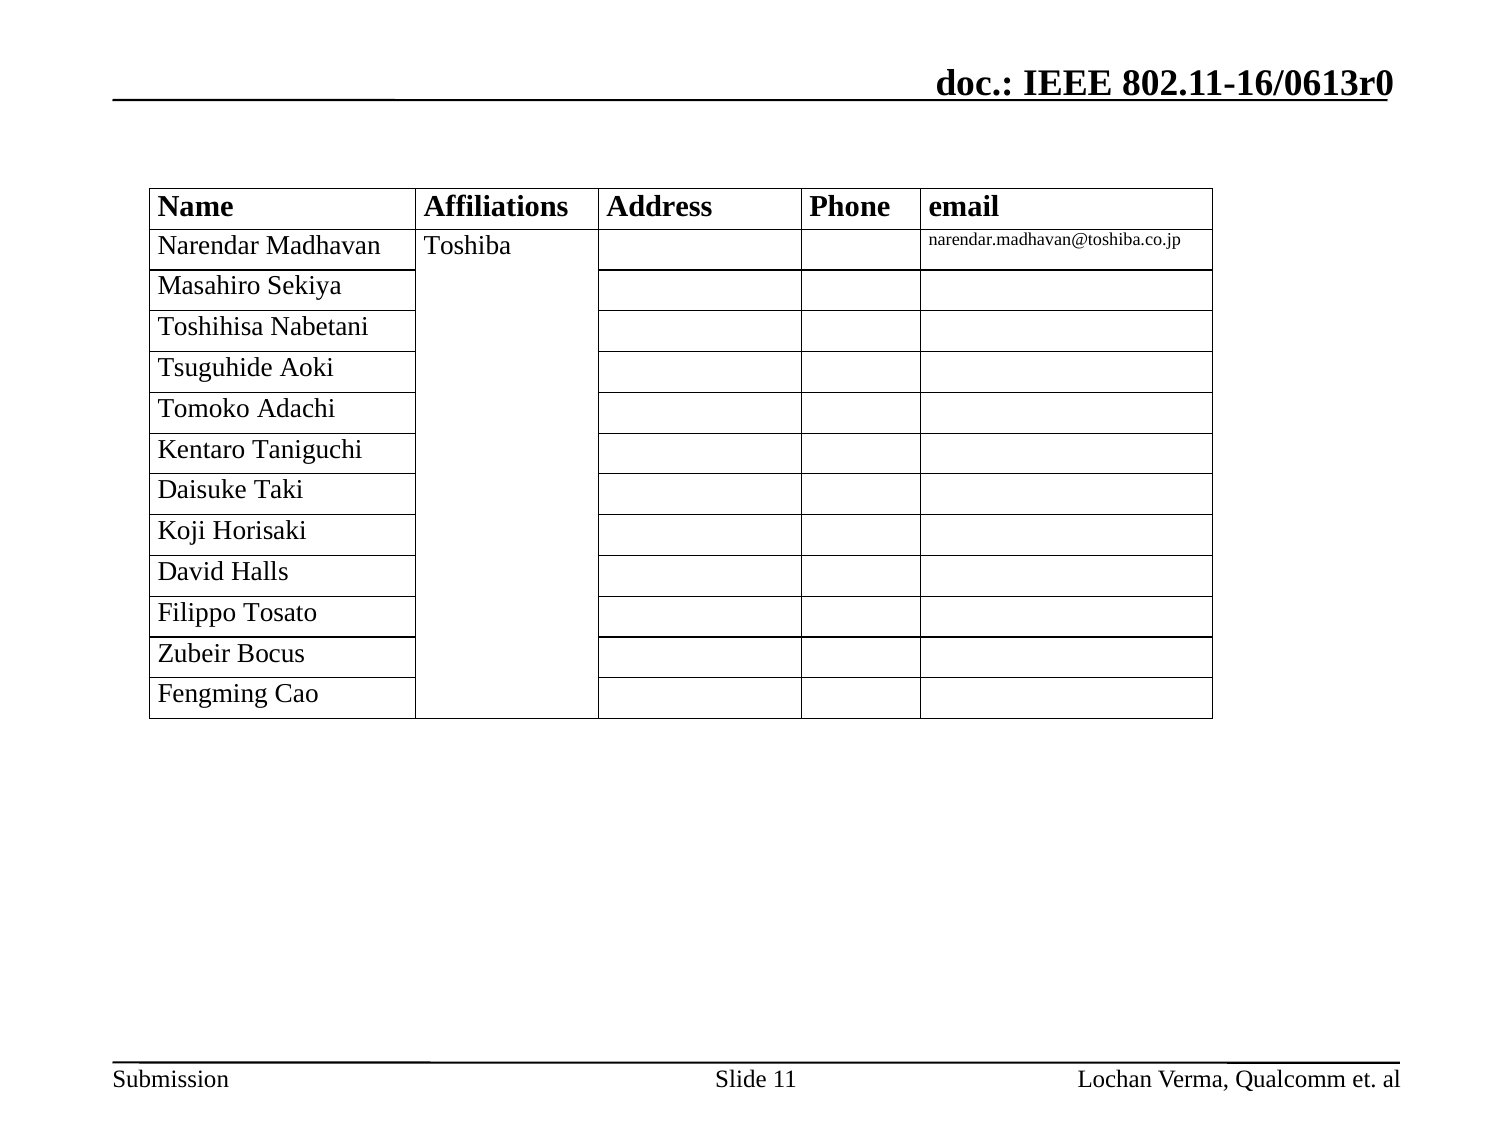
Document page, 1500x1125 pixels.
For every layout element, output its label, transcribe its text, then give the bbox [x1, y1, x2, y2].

slide_number Slide 11 [712, 1061, 800, 1123]
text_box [137, 187, 1255, 785]
footer Lochan Verma, Qualcomm et. al [878, 1061, 1402, 1093]
